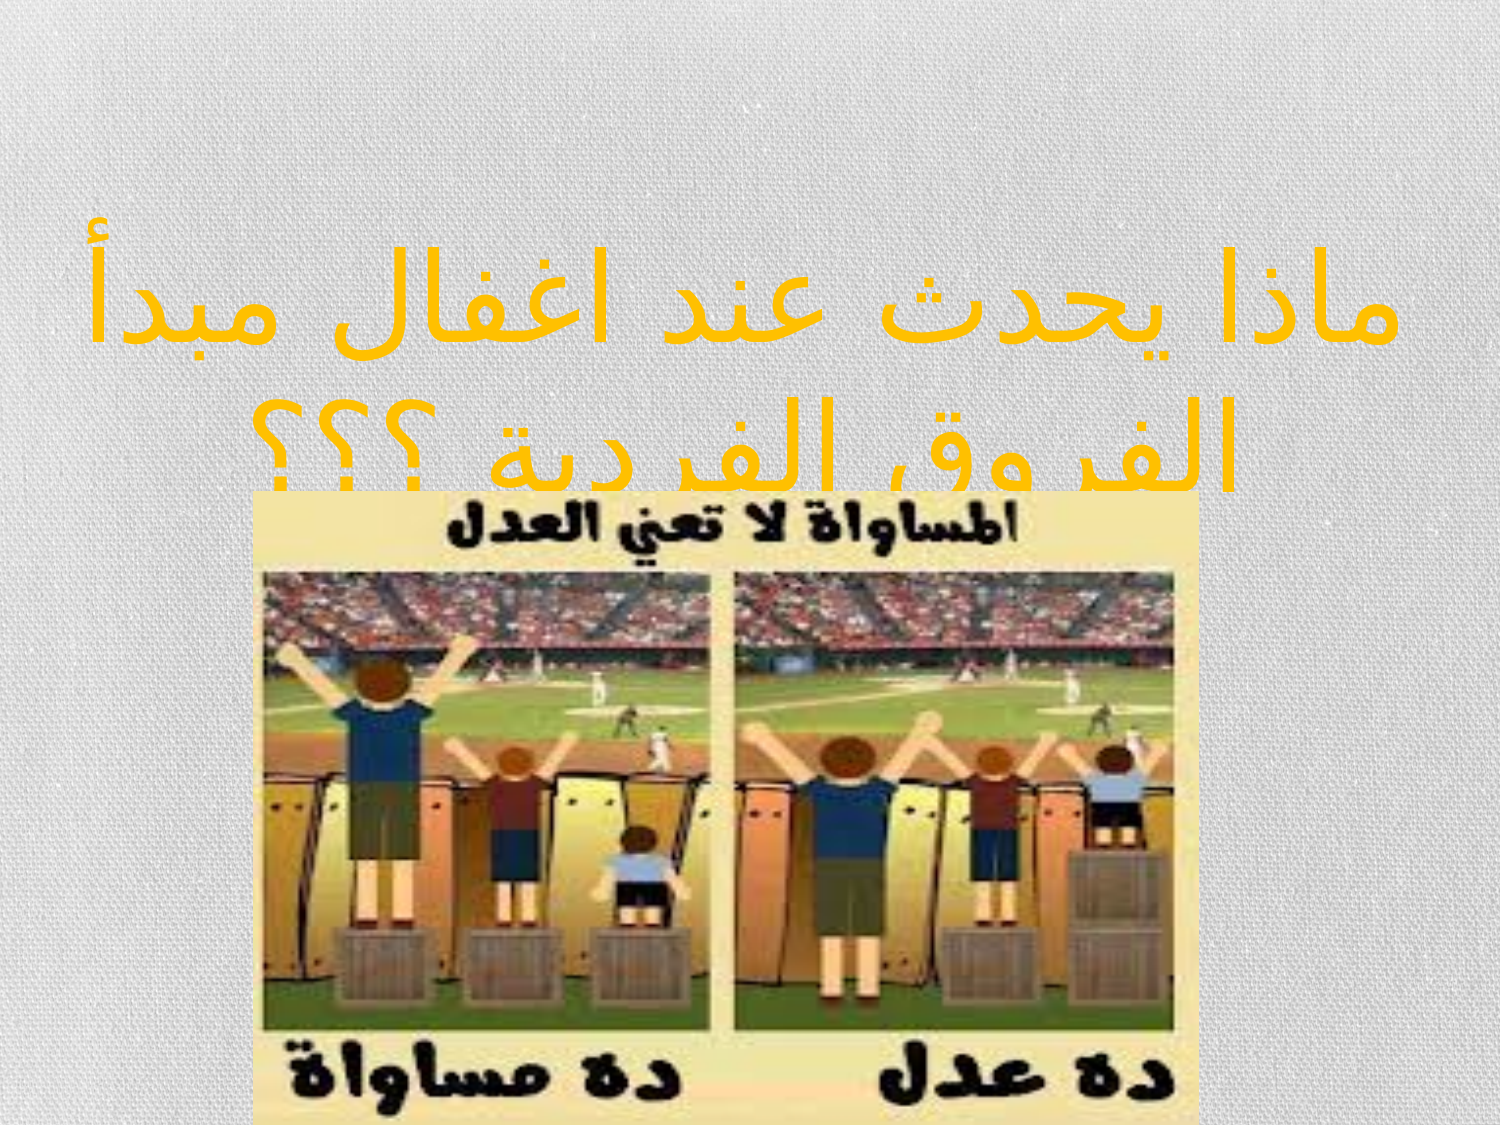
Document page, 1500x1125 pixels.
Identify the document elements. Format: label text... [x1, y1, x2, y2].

title ماذا يحدث عند اغفال مبدأ الفروق الفردية ؟؟؟ [41, 349, 1451, 525]
picture [253, 491, 1200, 1125]
